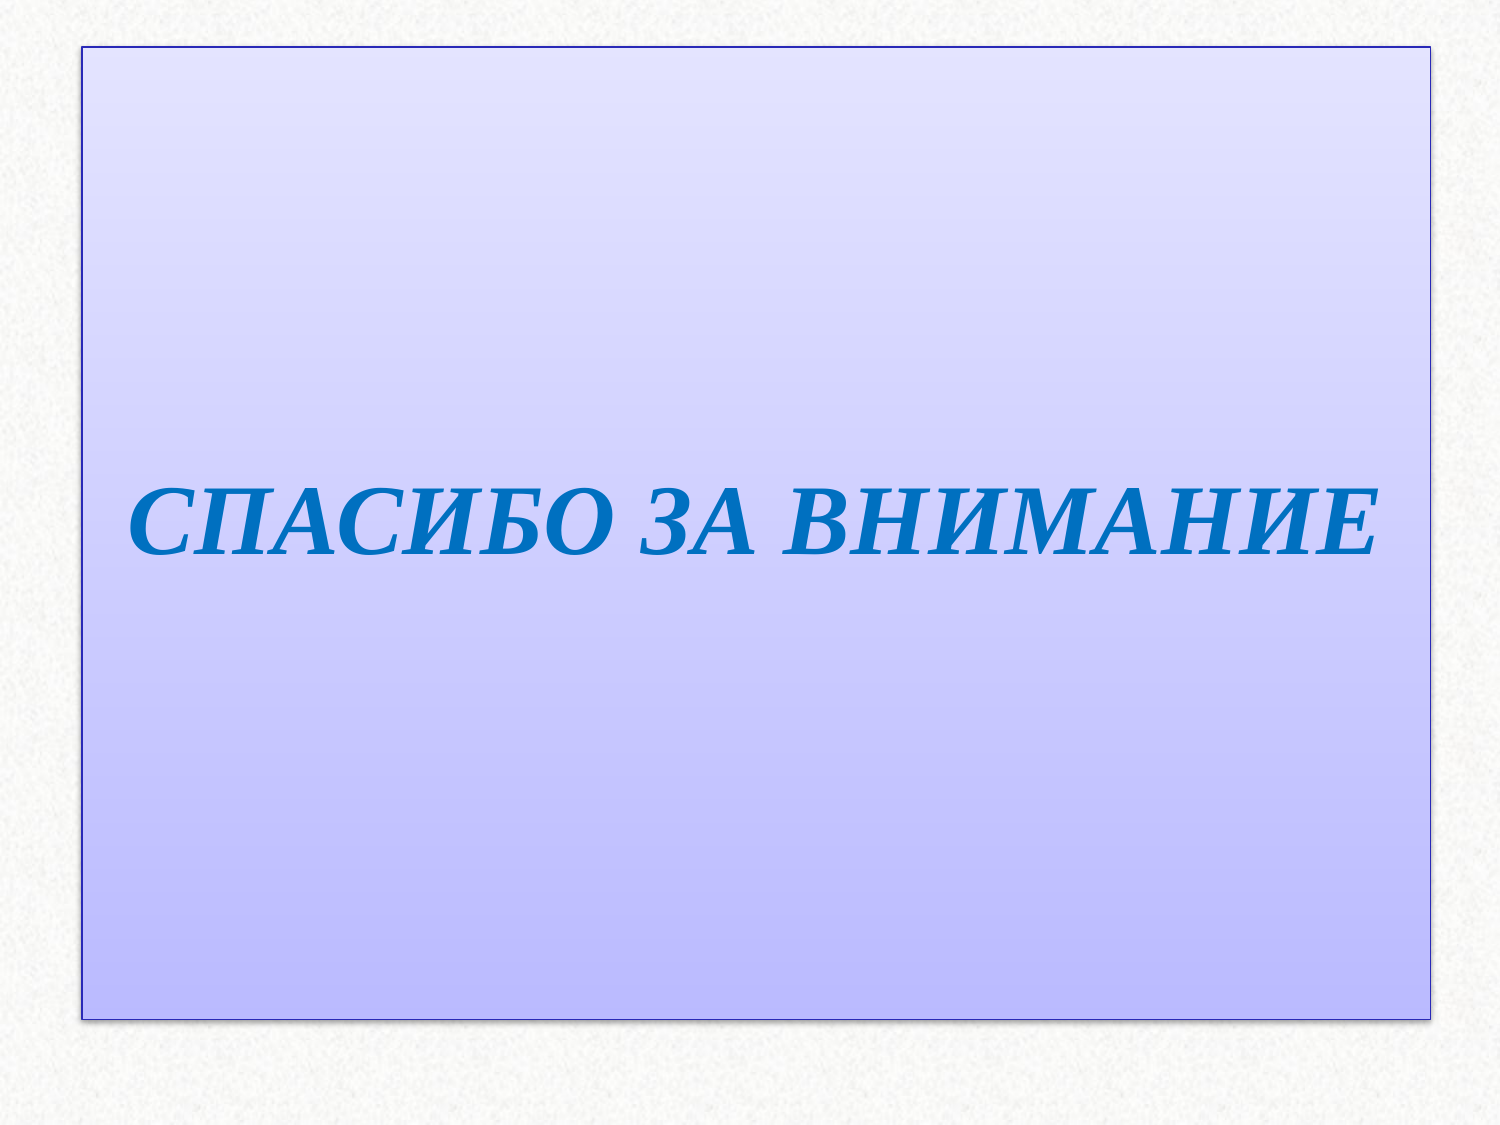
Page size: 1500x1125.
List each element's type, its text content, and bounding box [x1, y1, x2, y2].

text_box СПАСИБО ЗА ВНИМАНИЕ [81, 46, 1431, 1020]
picture [0, 0, 1500, 1125]
